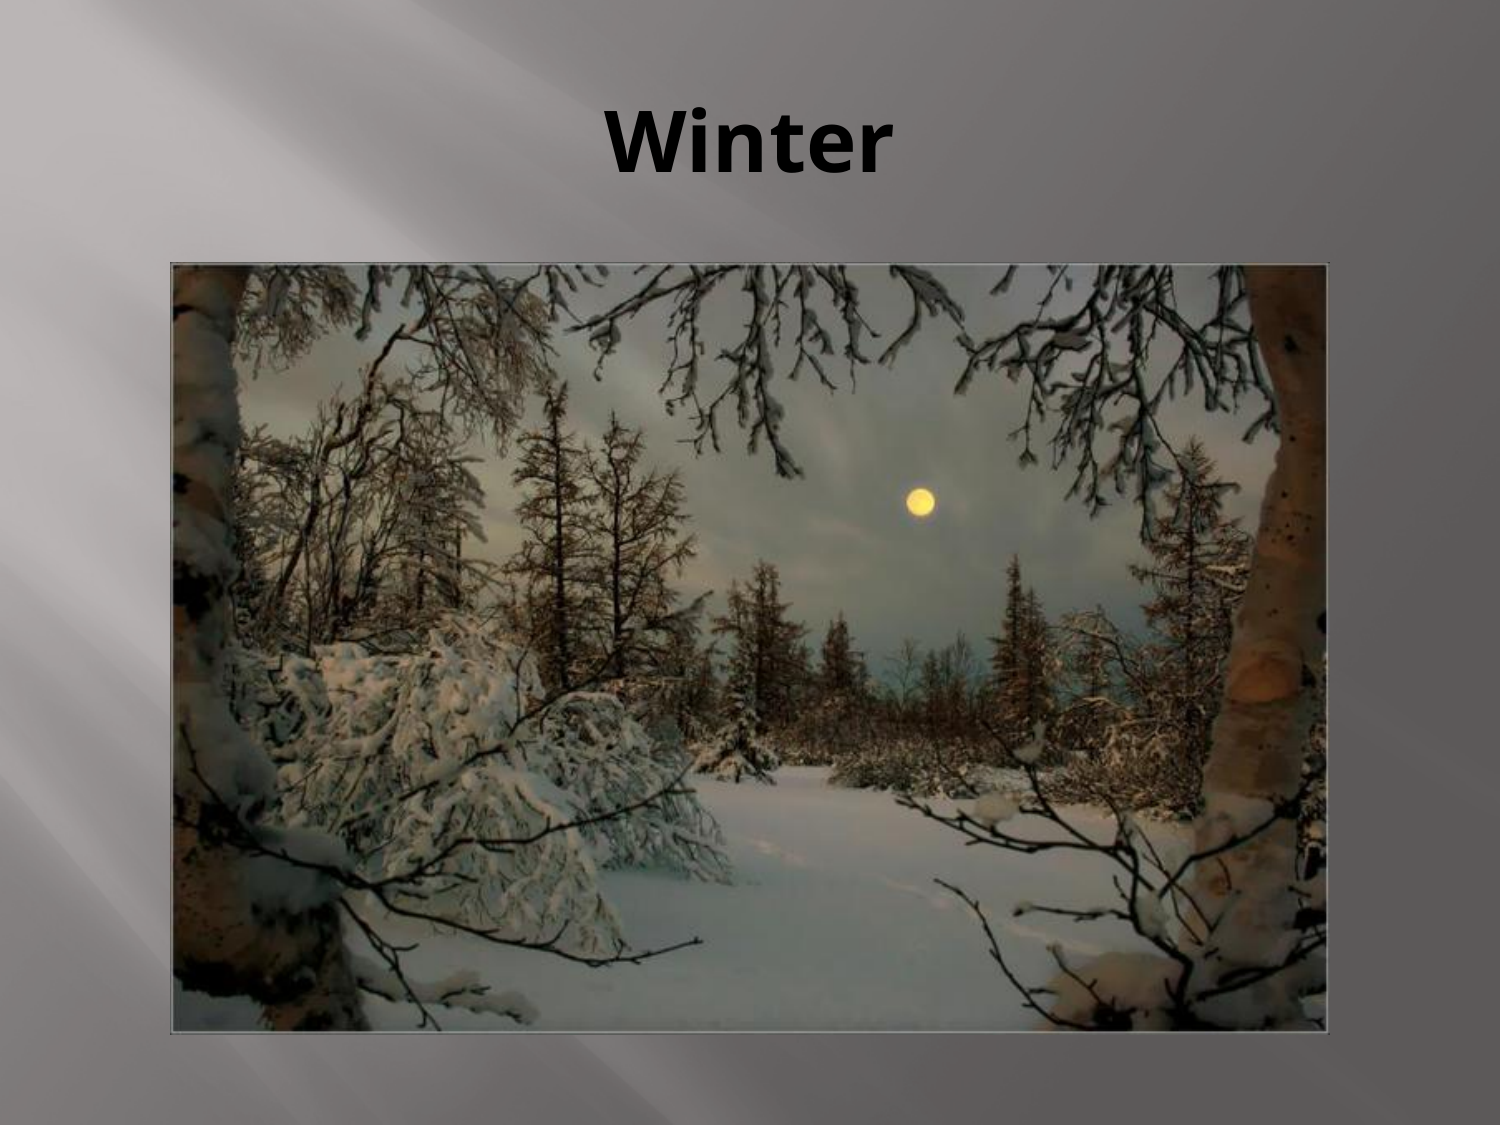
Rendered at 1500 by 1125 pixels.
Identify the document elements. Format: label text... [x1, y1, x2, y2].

title Winter [75, 45, 1425, 233]
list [170, 262, 1330, 1036]
